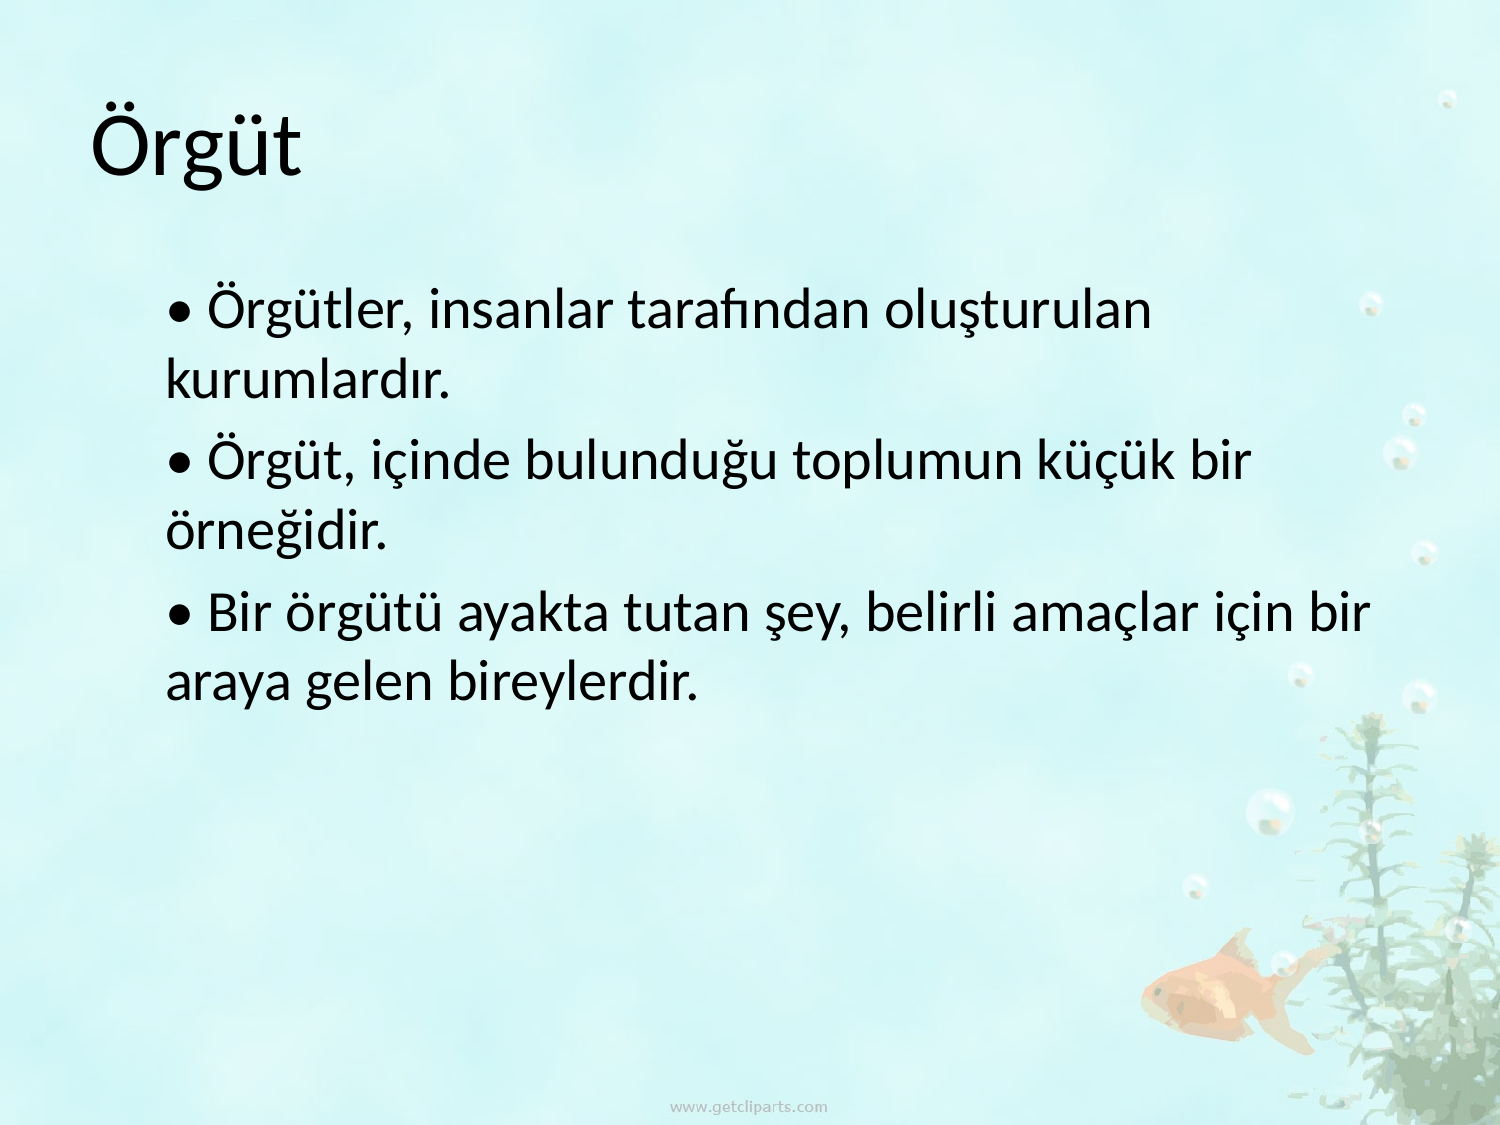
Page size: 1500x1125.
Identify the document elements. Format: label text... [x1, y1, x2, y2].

title Örgüt [75, 45, 1425, 233]
list • Örgütler, insanlar tarafından oluşturulan kurumlardır. • Örgüt, içinde bulunduğu toplumun küçük bir örneğidir. • Bir örgütü ayakta tutan şey, belirli amaçlar için bir araya gelen bireylerdir. [75, 262, 1425, 1005]
